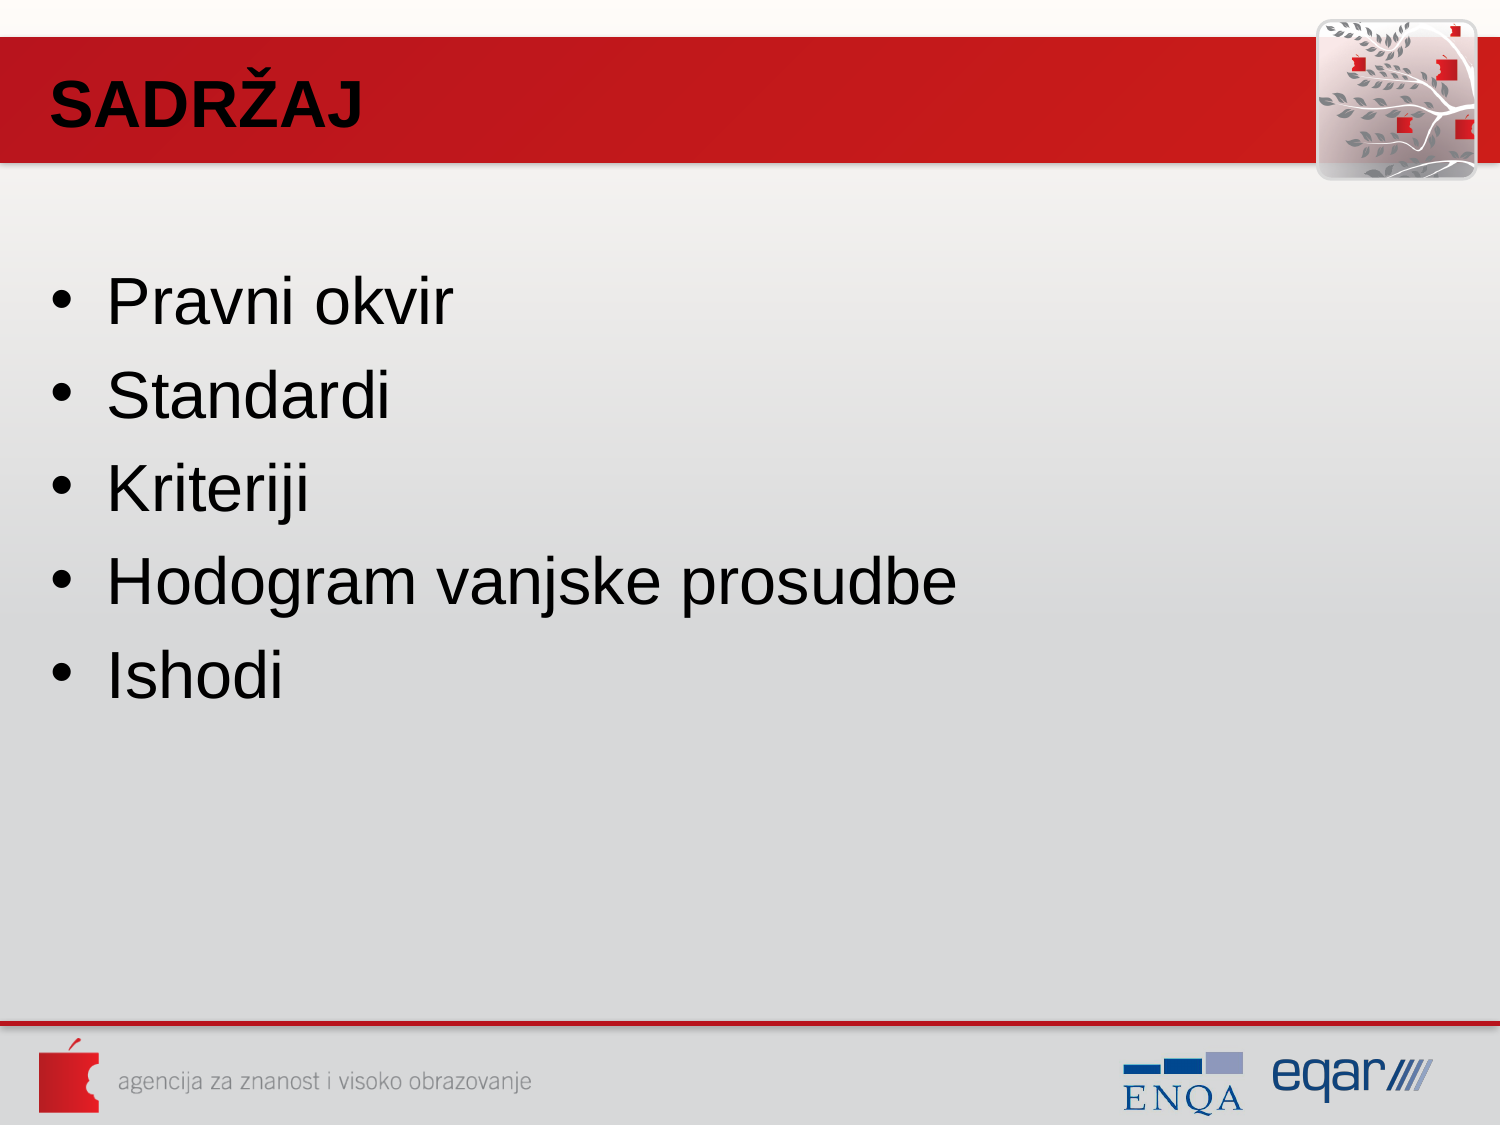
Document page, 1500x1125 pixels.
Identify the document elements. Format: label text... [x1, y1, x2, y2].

list Pravni okvir Standardi Kriteriji Hodogram vanjske prosudbe Ishodi [35, 250, 1477, 1005]
title SADRŽAJ [34, 53, 787, 147]
picture [1320, 23, 1474, 177]
picture [39, 1038, 531, 1114]
picture [1273, 1059, 1433, 1103]
picture [1119, 1038, 1250, 1124]
